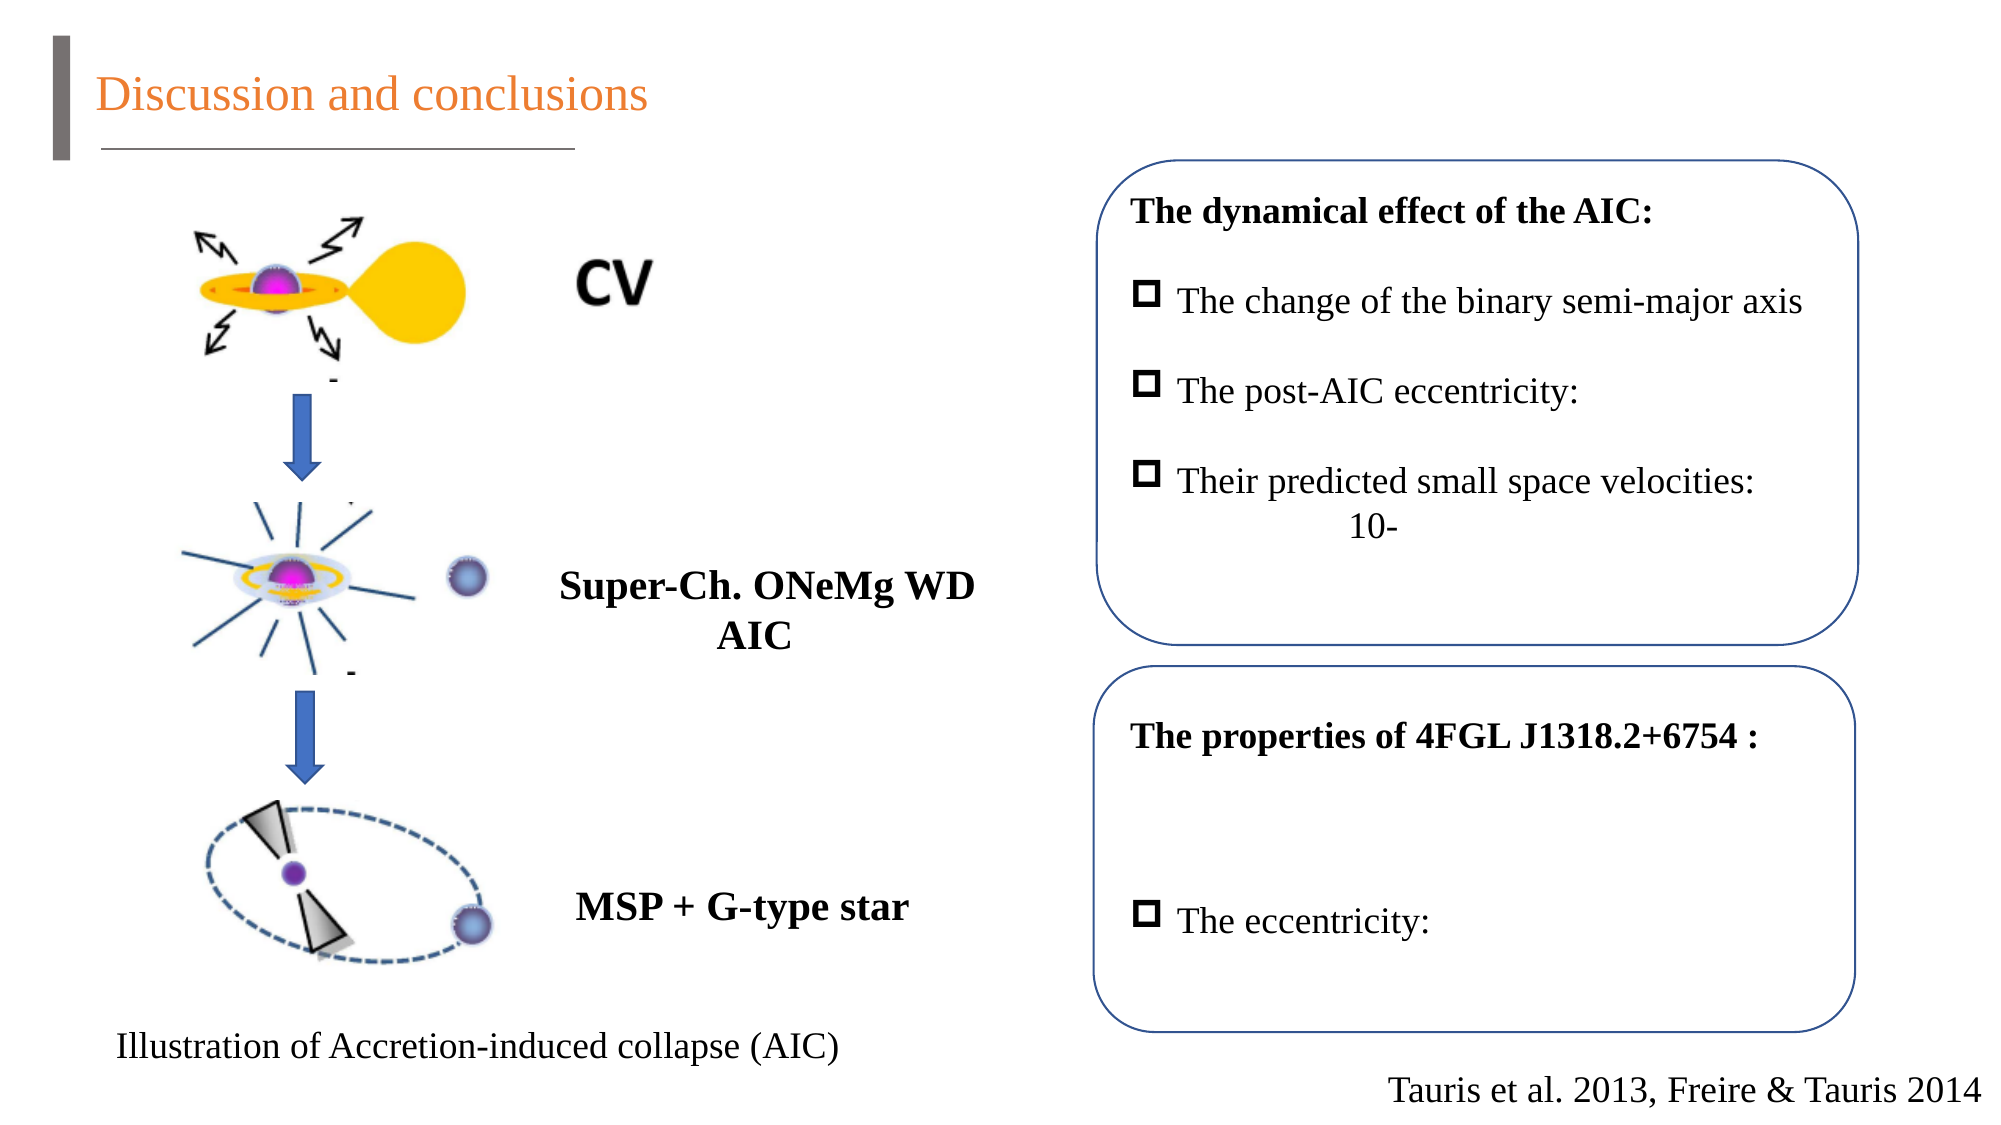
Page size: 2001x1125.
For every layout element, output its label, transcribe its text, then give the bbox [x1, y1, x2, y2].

text_box MSP + G-type star [560, 871, 940, 936]
picture [163, 502, 562, 675]
text_box [1095, 159, 1860, 647]
text_box [282, 393, 322, 482]
text_box Super-Ch. ONeMg WD AIC [562, 550, 1012, 665]
text_box [284, 690, 326, 785]
text_box Tauris et al. 2013, Freire & Tauris 2014 [1373, 1057, 1998, 1118]
text_box Illustration of Accretion-induced collapse (AIC) [101, 1013, 893, 1074]
picture [175, 184, 696, 382]
picture [161, 800, 515, 970]
text_box [1092, 665, 1857, 1034]
text_box Discussion and conclusions [576, 52, 677, 128]
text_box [52, 35, 576, 161]
